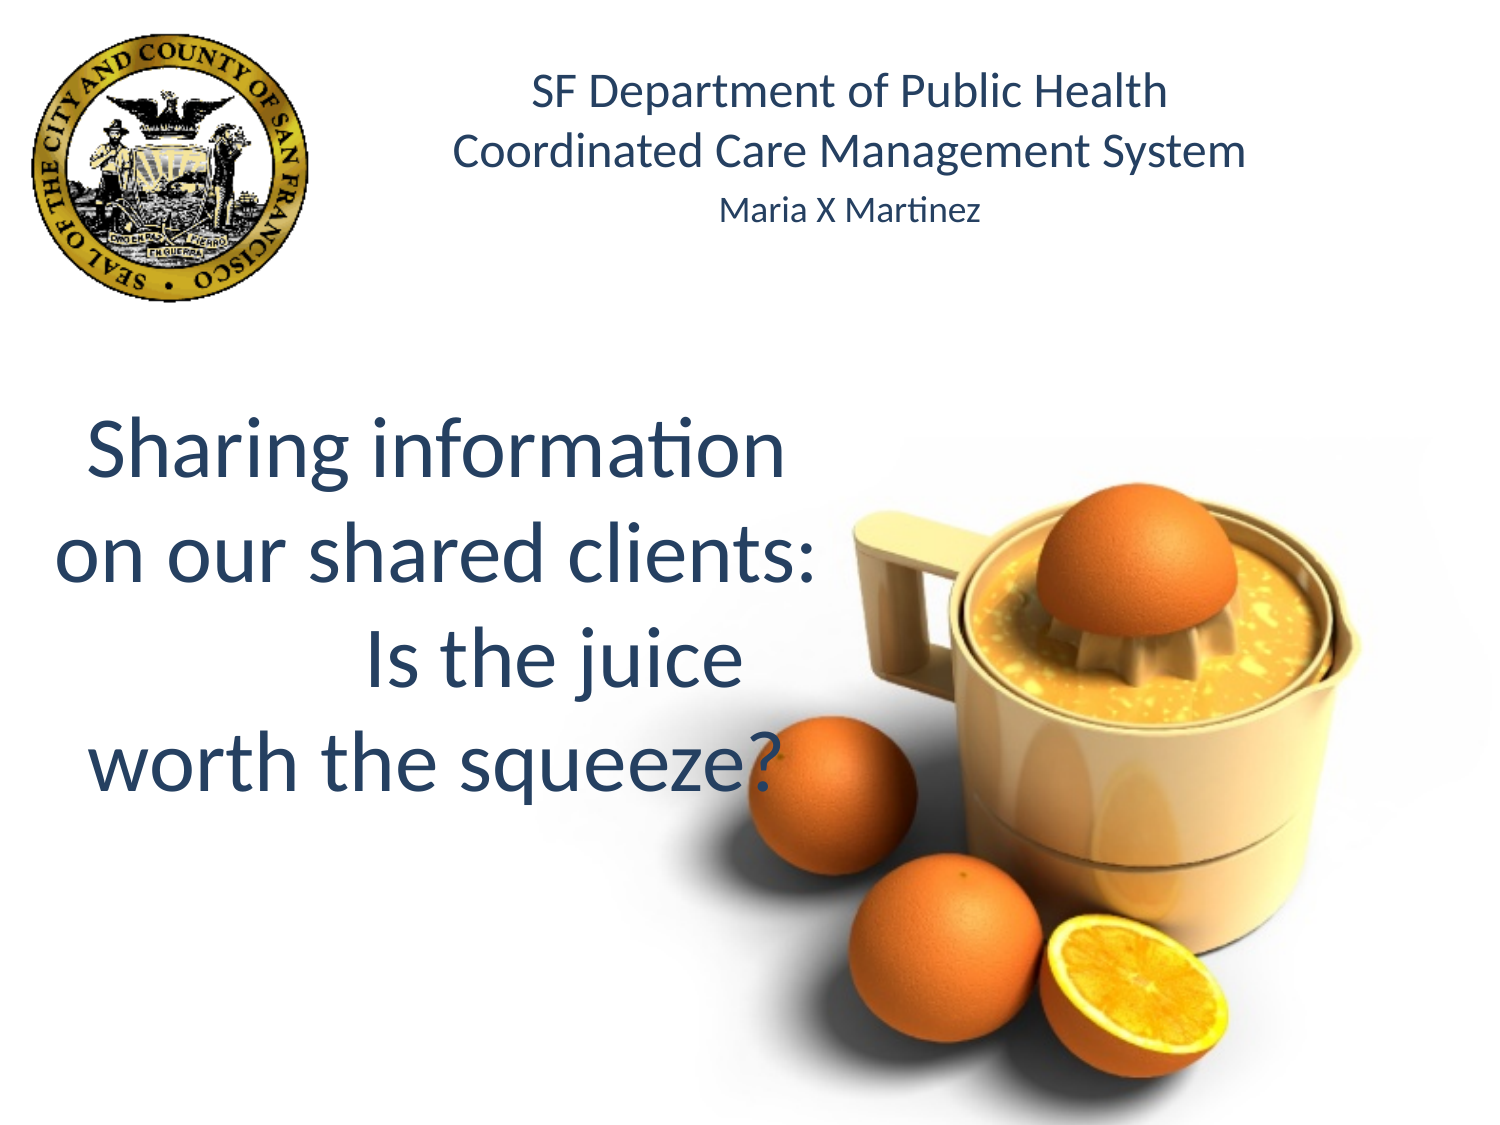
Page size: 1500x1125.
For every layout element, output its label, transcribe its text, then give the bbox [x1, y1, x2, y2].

title Sharing information on our shared clients: Is the juice worth the squeeze? [37, 374, 838, 826]
picture [24, 24, 326, 316]
subtitle SF Department of Public Health Coordinated Care Management System Maria X Martinez [412, 49, 1288, 276]
picture [524, 437, 1500, 1125]
